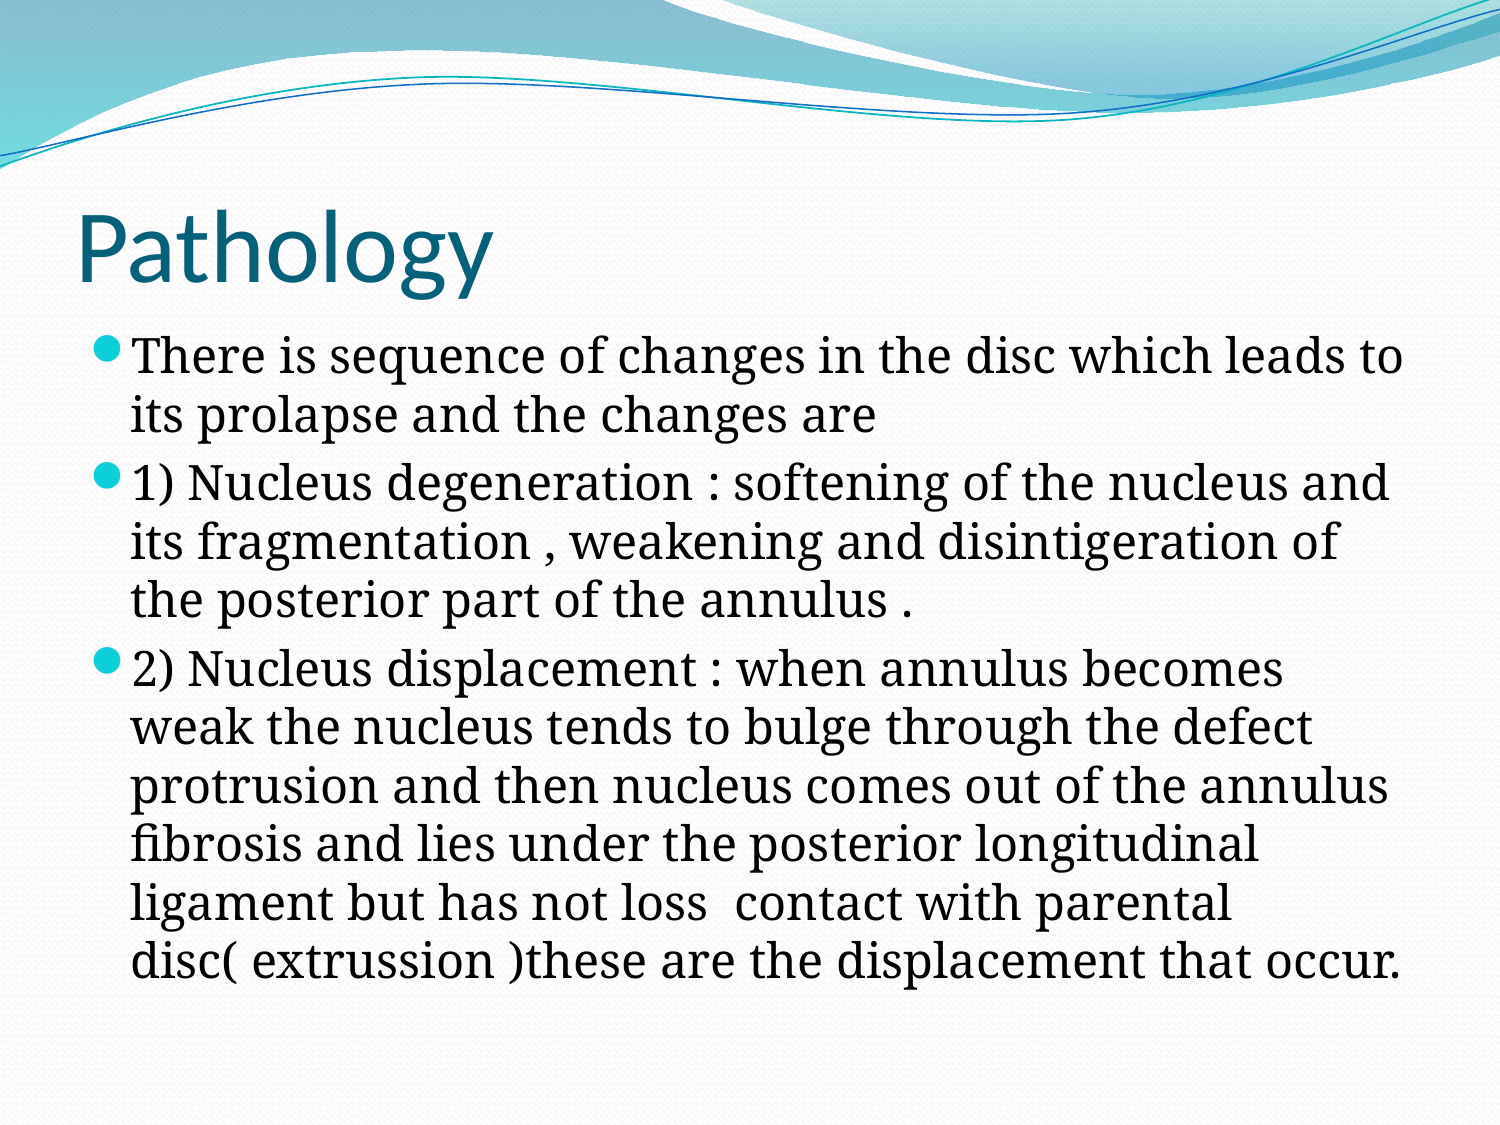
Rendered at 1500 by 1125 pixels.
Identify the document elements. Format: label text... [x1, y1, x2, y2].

list There is sequence of changes in the disc which leads to its prolapse and the changes are 1) Nucleus degeneration : softening of the nucleus and its fragmentation , weakening and disintigeration of the posterior part of the annulus . 2) Nucleus displacement : when annulus becomes weak the nucleus tends to bulge through the defect protrusion and then nucleus comes out of the annulus fibrosis and lies under the posterior longitudinal ligament but has not loss contact with parental disc( extrussion )these are the displacement that occur. [75, 317, 1425, 1038]
title Pathology [75, 115, 1425, 303]
